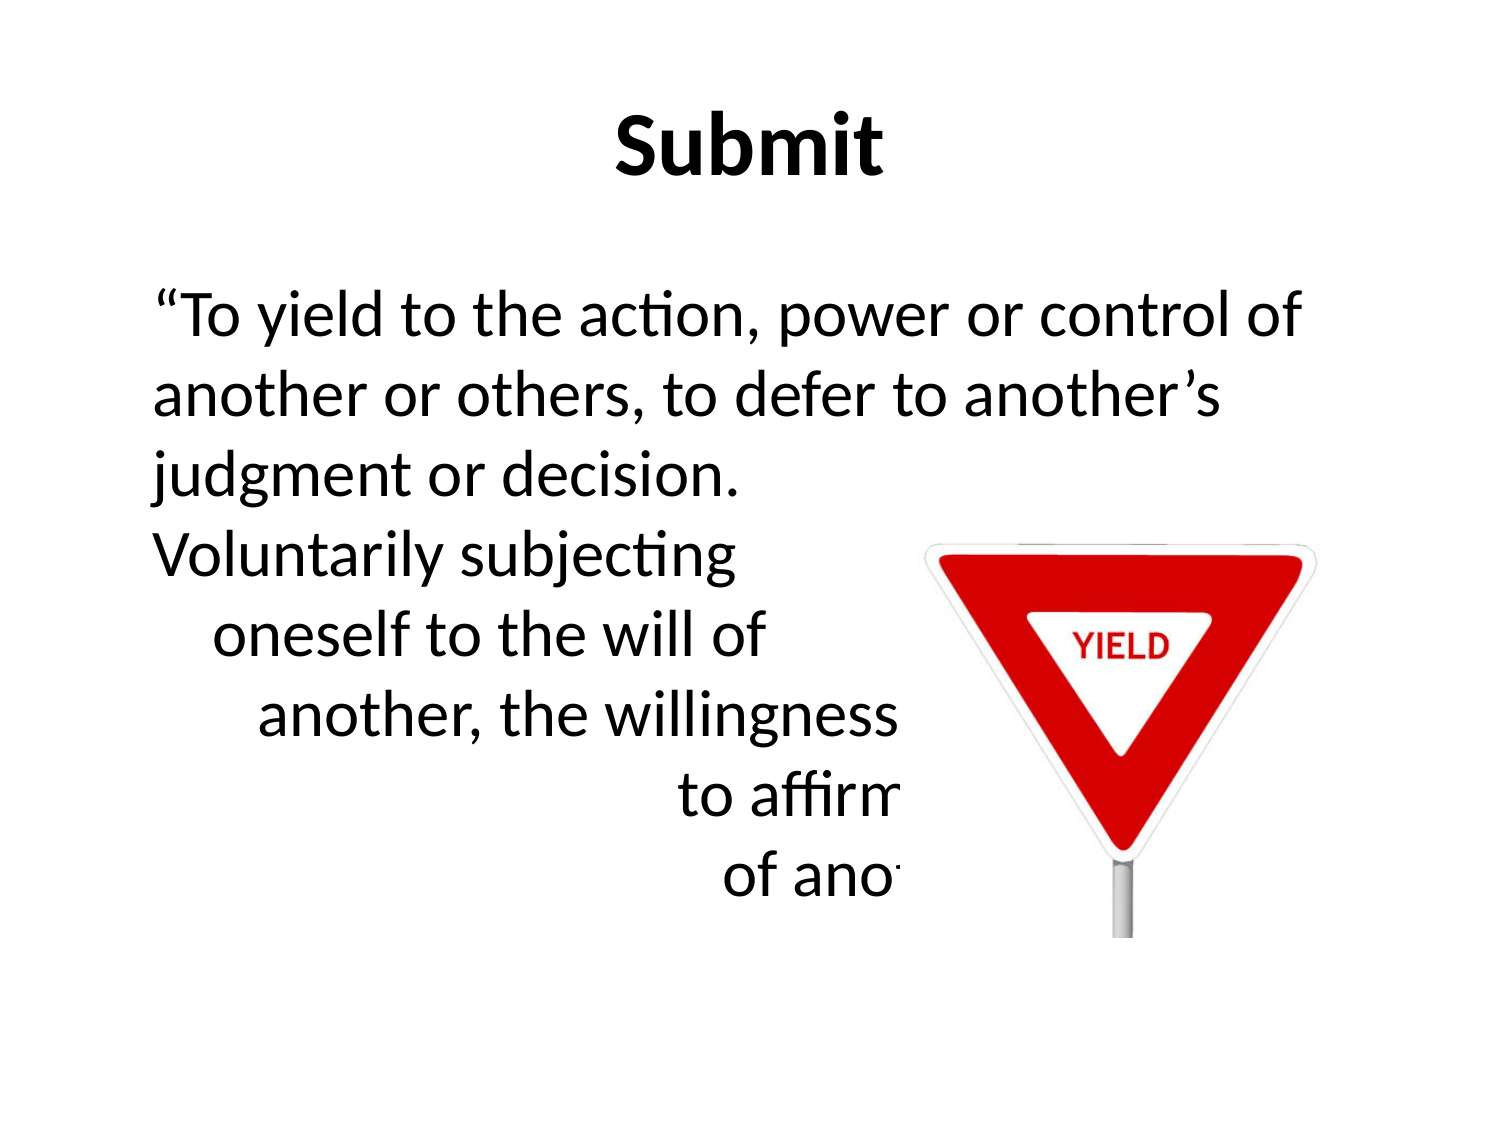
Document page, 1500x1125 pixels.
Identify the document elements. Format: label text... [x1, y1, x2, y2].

picture [899, 499, 1338, 938]
list “To yield to the action, power or control of another or others, to defer to another’s judgment or decision. Voluntarily subjecting oneself to the will of another, the willingness to affirm the leadership of another.” [137, 262, 1425, 1005]
title Submit [75, 45, 1425, 233]
